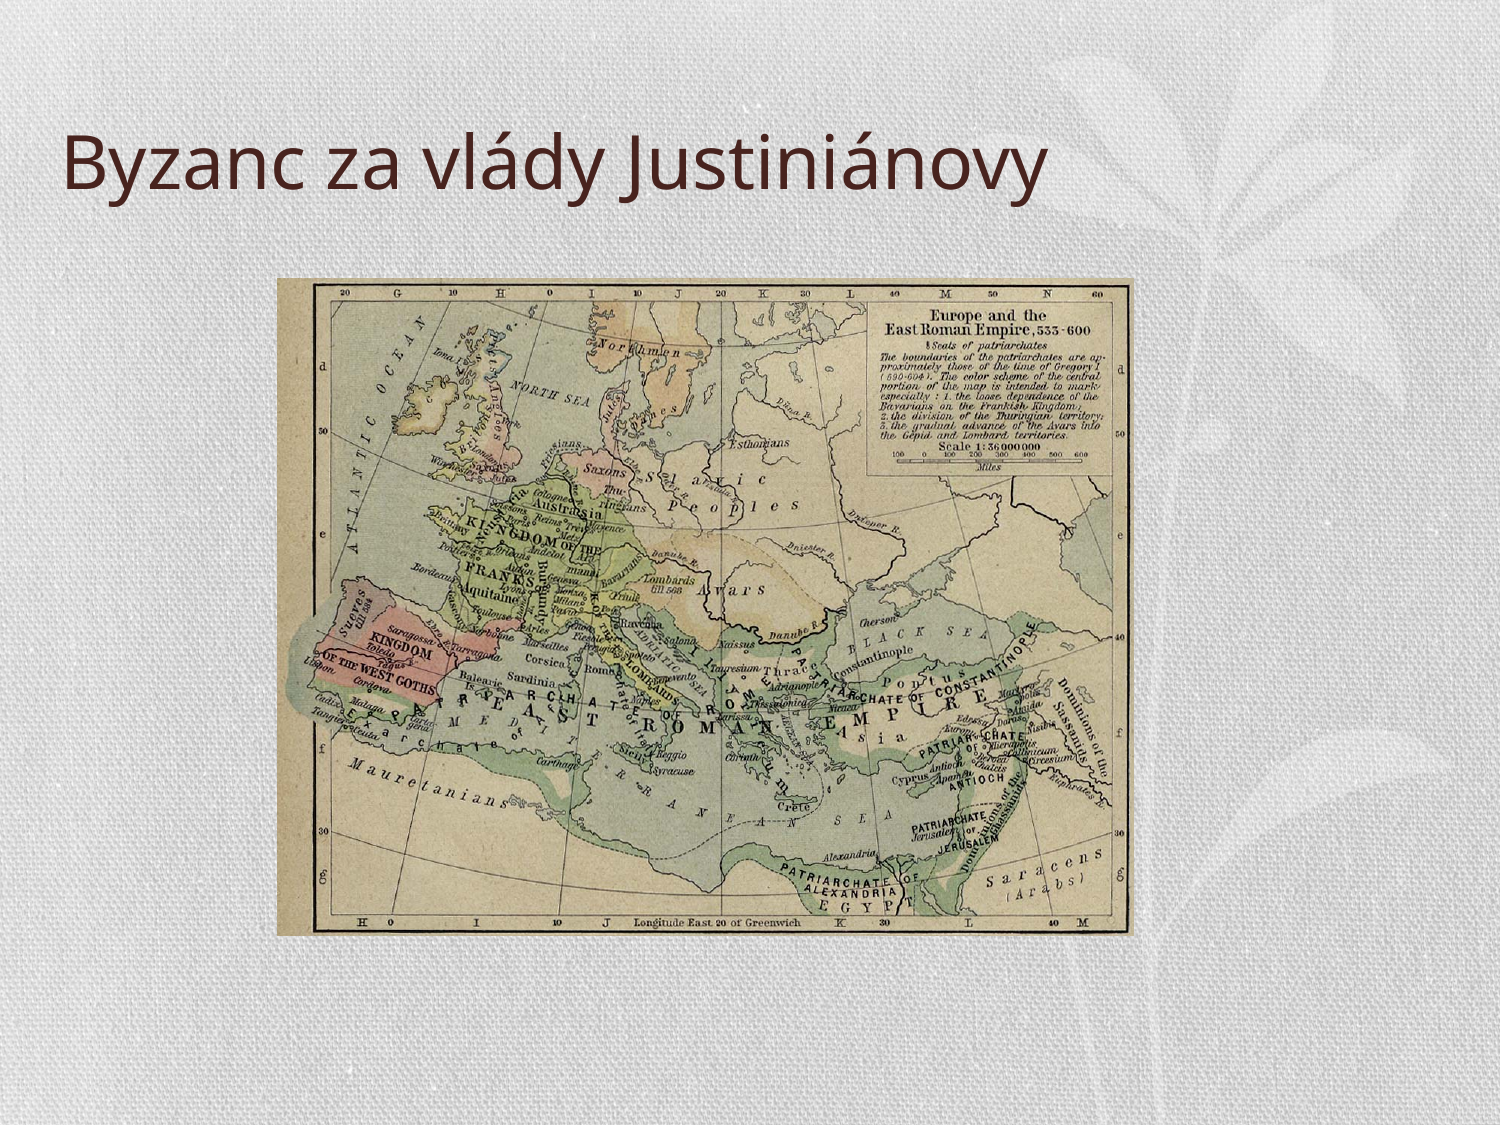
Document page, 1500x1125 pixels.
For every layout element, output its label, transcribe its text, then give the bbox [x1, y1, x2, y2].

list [277, 278, 1135, 936]
title Byzanc za vlády Justiniánovy [45, 37, 1455, 213]
